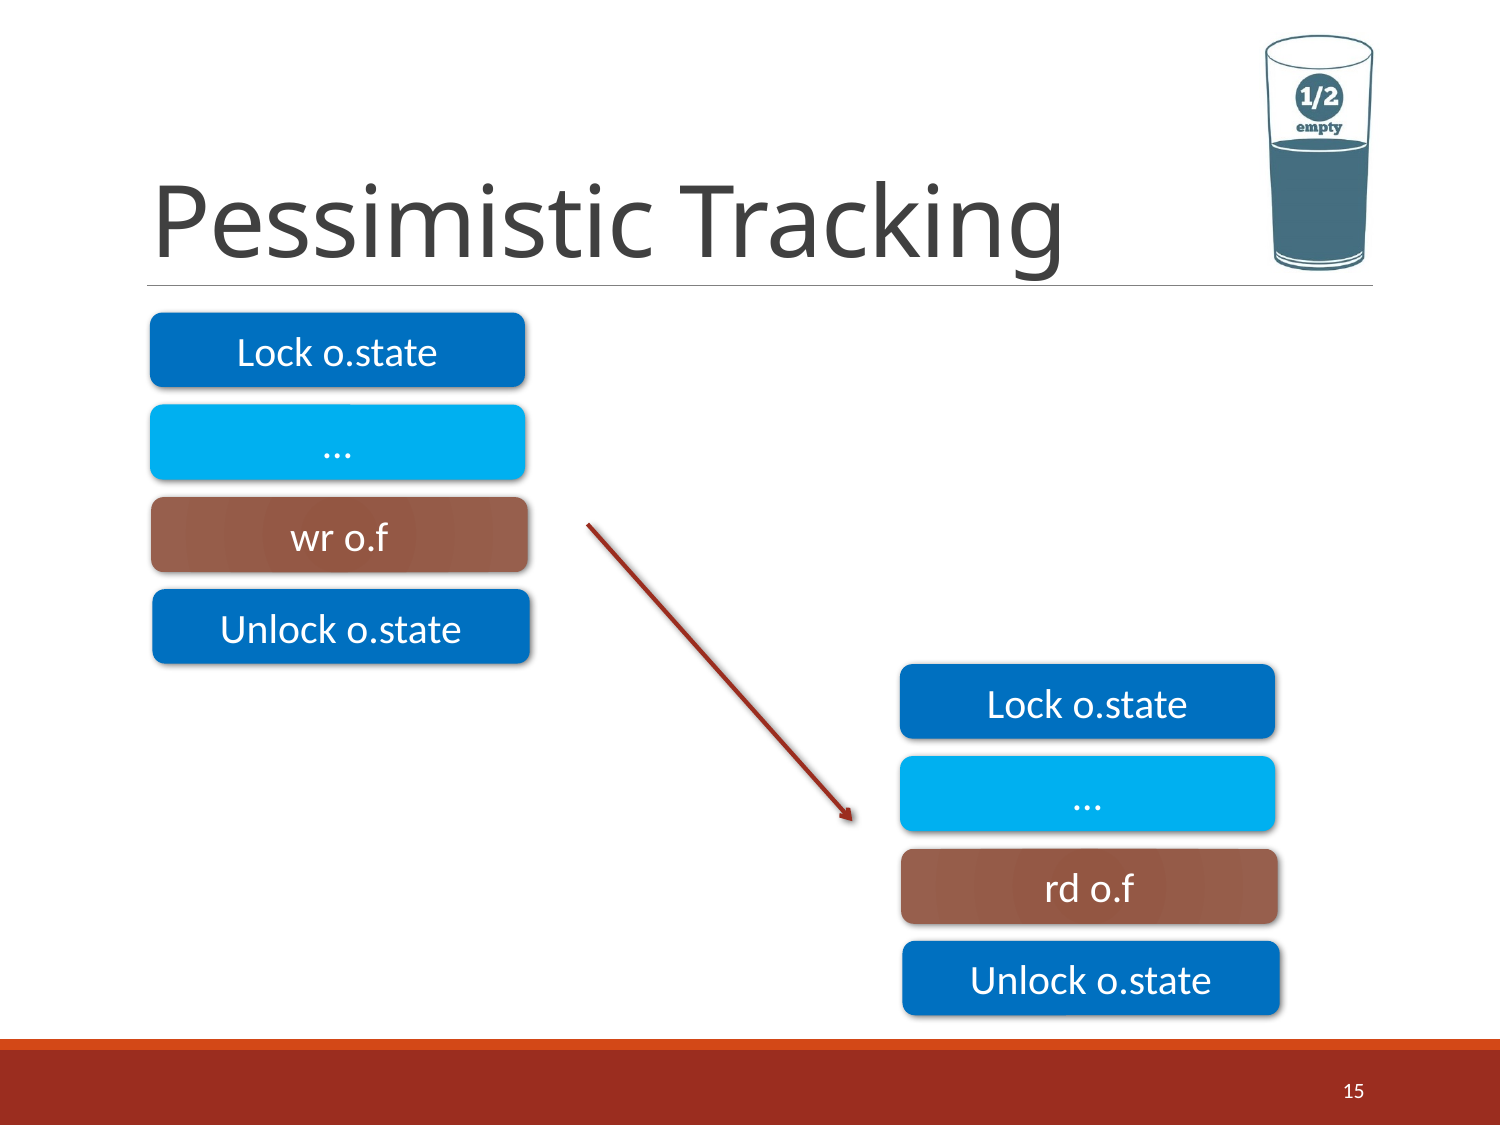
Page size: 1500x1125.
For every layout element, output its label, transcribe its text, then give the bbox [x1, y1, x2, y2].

text_box rd o.f [901, 848, 1278, 924]
text_box … [900, 756, 1276, 832]
title Pessimistic Tracking [135, 47, 1373, 285]
text_box Unlock o.state [152, 589, 530, 664]
slide_number 15 [1218, 1059, 1380, 1120]
picture [1258, 31, 1380, 273]
text_box Lock o.state [899, 664, 1275, 739]
text_box wr o.f [151, 497, 528, 573]
text_box Lock o.state [149, 312, 525, 387]
text_box Unlock o.state [902, 940, 1280, 1016]
text_box … [150, 404, 526, 480]
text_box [586, 523, 853, 822]
